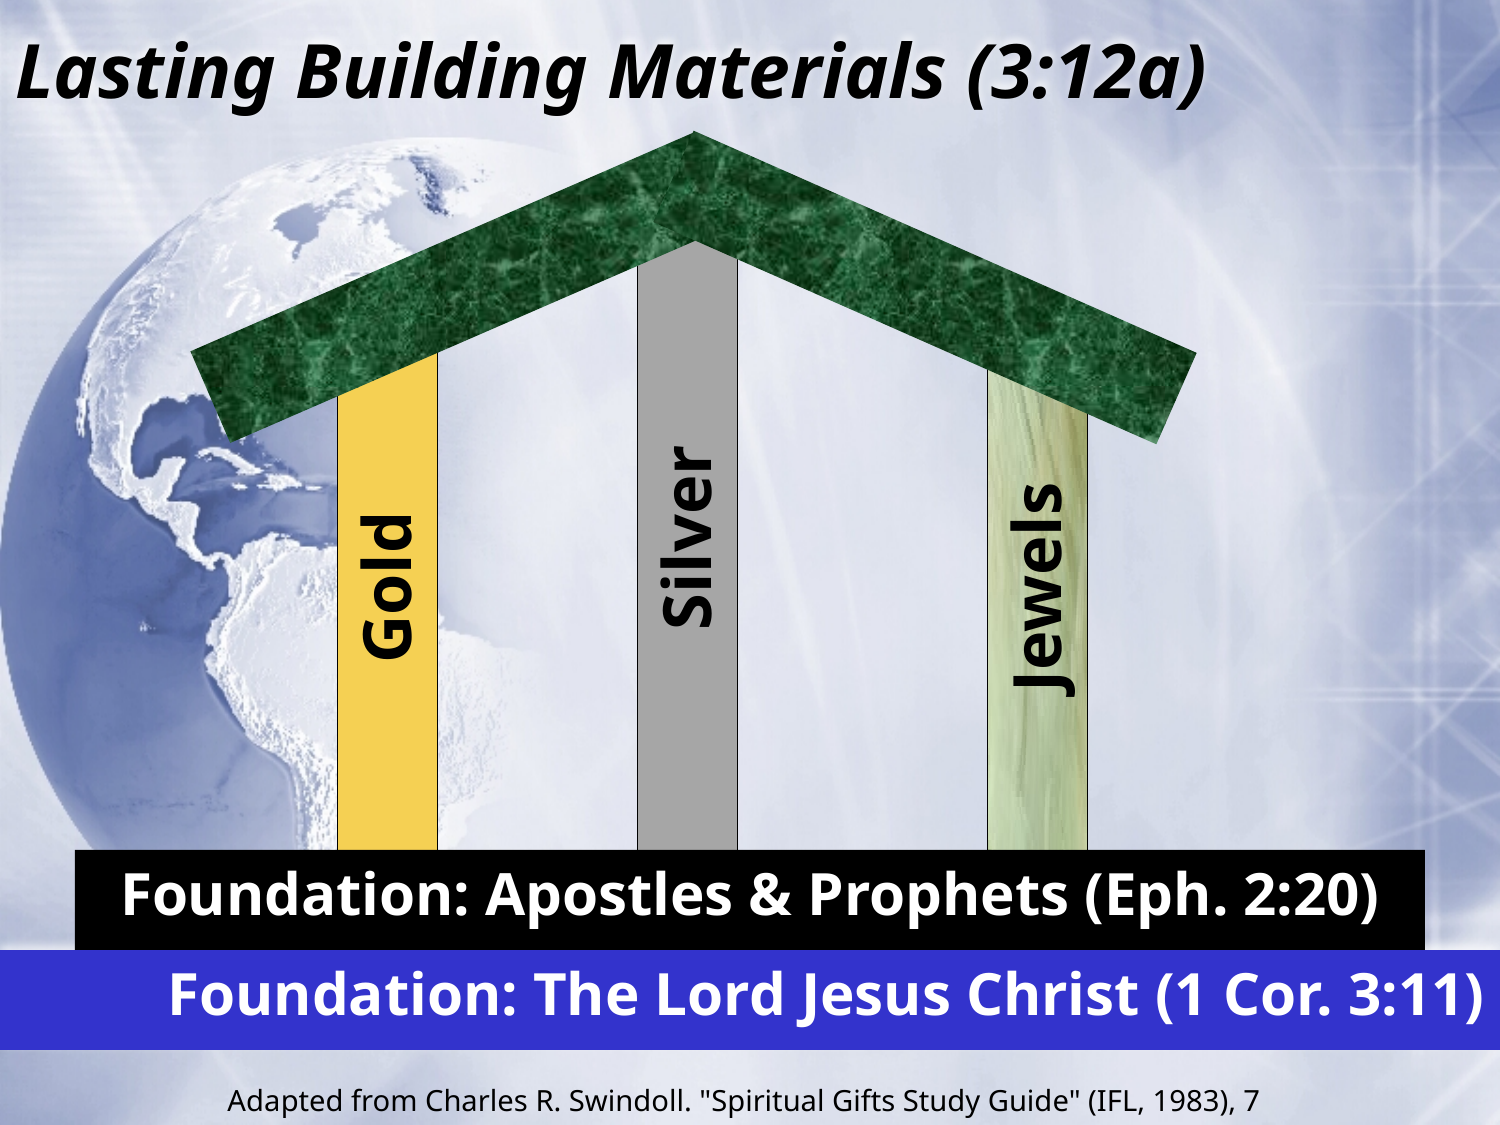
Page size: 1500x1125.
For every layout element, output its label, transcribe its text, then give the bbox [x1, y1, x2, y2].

text_box Gold [337, 354, 438, 849]
text_box Adapted from Charles R. Swindoll. "Spiritual Gifts Study Guide" (IFL, 1983), 7 [212, 1074, 1276, 1125]
text_box Silver [637, 346, 738, 849]
picture [0, 130, 1500, 942]
text_box Jewels [987, 370, 1088, 849]
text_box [187, 237, 1201, 338]
text_box Foundation: Apostles & Prophets (Eph. 2:20) [74, 849, 1425, 950]
subtitle Foundation: The Lord Jesus Christ (1 Cor. 3:11) [0, 950, 1500, 1050]
picture [0, 1050, 1500, 1125]
title Lasting Building Materials (3:12a) [0, 0, 1500, 138]
